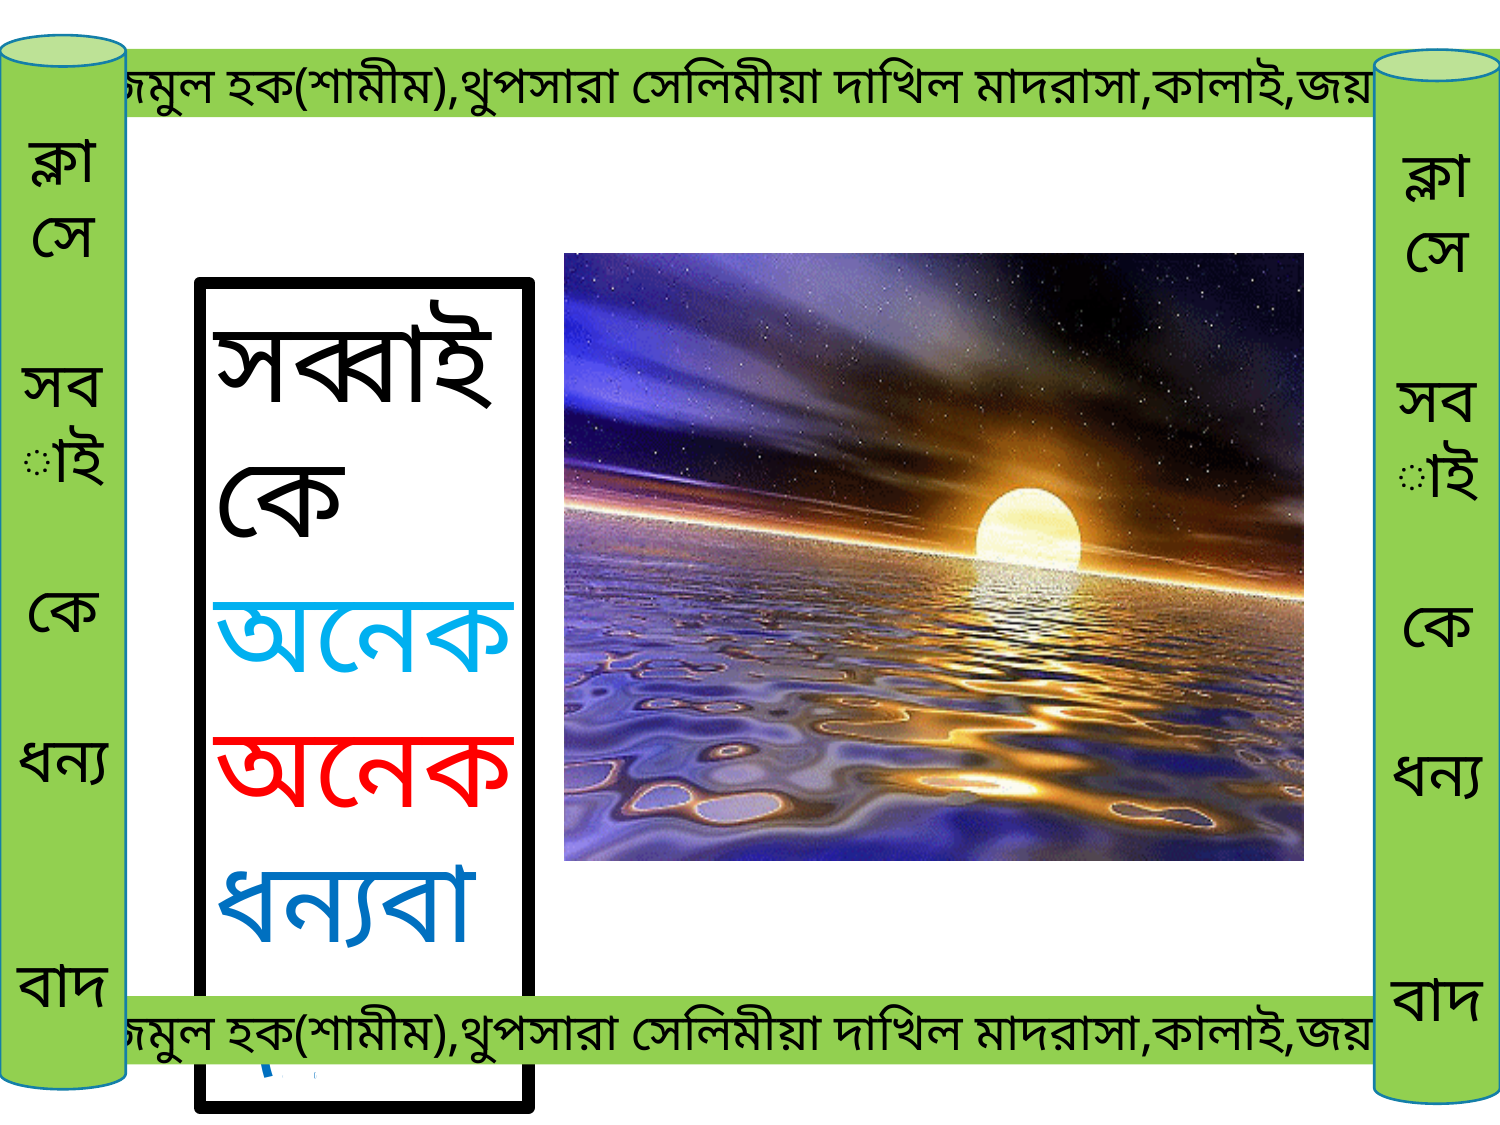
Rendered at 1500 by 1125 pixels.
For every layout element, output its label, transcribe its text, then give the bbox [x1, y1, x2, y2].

text_box সব্বাইকে অনেক অনেক ধন্যবাদ[ [] [199, 282, 529, 994]
text_box মোঃনাজমুল হক(শামীম),থুপসারা সেলিমীয়া দাখিল মাদরাসা,কালাই,জয়পুরহাট। [127, 47, 1500, 119]
text_box ক্লাসে সবাই কে ধন্য বাদ [1372, 48, 1500, 1106]
text_box মোঃনাজমুল হক(শামীম),থুপসারা সেলিমীয়া দাখিল মাদরাসা,কালাই,জয়পুরহাট। [128, 994, 1372, 1066]
text_box সব্বাইকে অনেক অনেক ধন্যবাদ[ [] [199, 1066, 529, 1108]
text_box ক্লাসে সবাই কে ধন্য বাদ [0, 33, 128, 1091]
picture [563, 252, 1304, 861]
